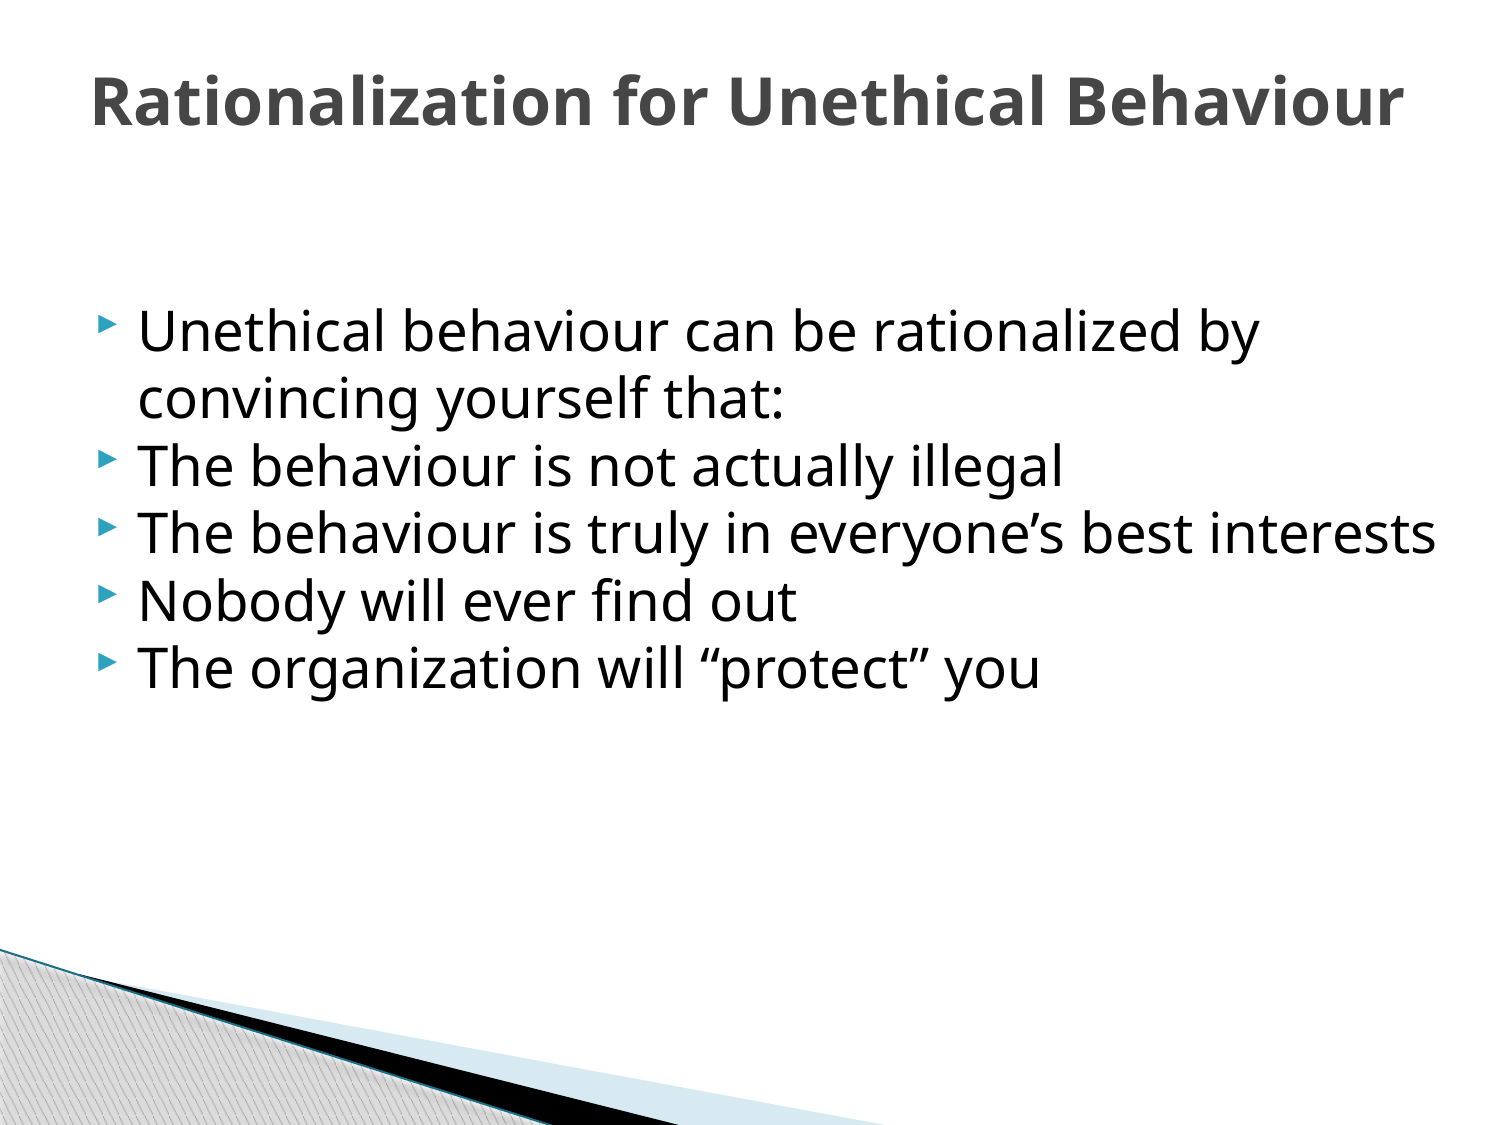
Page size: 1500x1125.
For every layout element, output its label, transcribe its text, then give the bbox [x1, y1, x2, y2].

list Unethical behaviour can be rationalized by convincing yourself that: The behaviour is not actually illegal The behaviour is truly in everyone’s best interests Nobody will ever find out The organization will “protect” you [62, 287, 1463, 1025]
title Rationalization for Unethical Behaviour [75, 45, 1425, 233]
